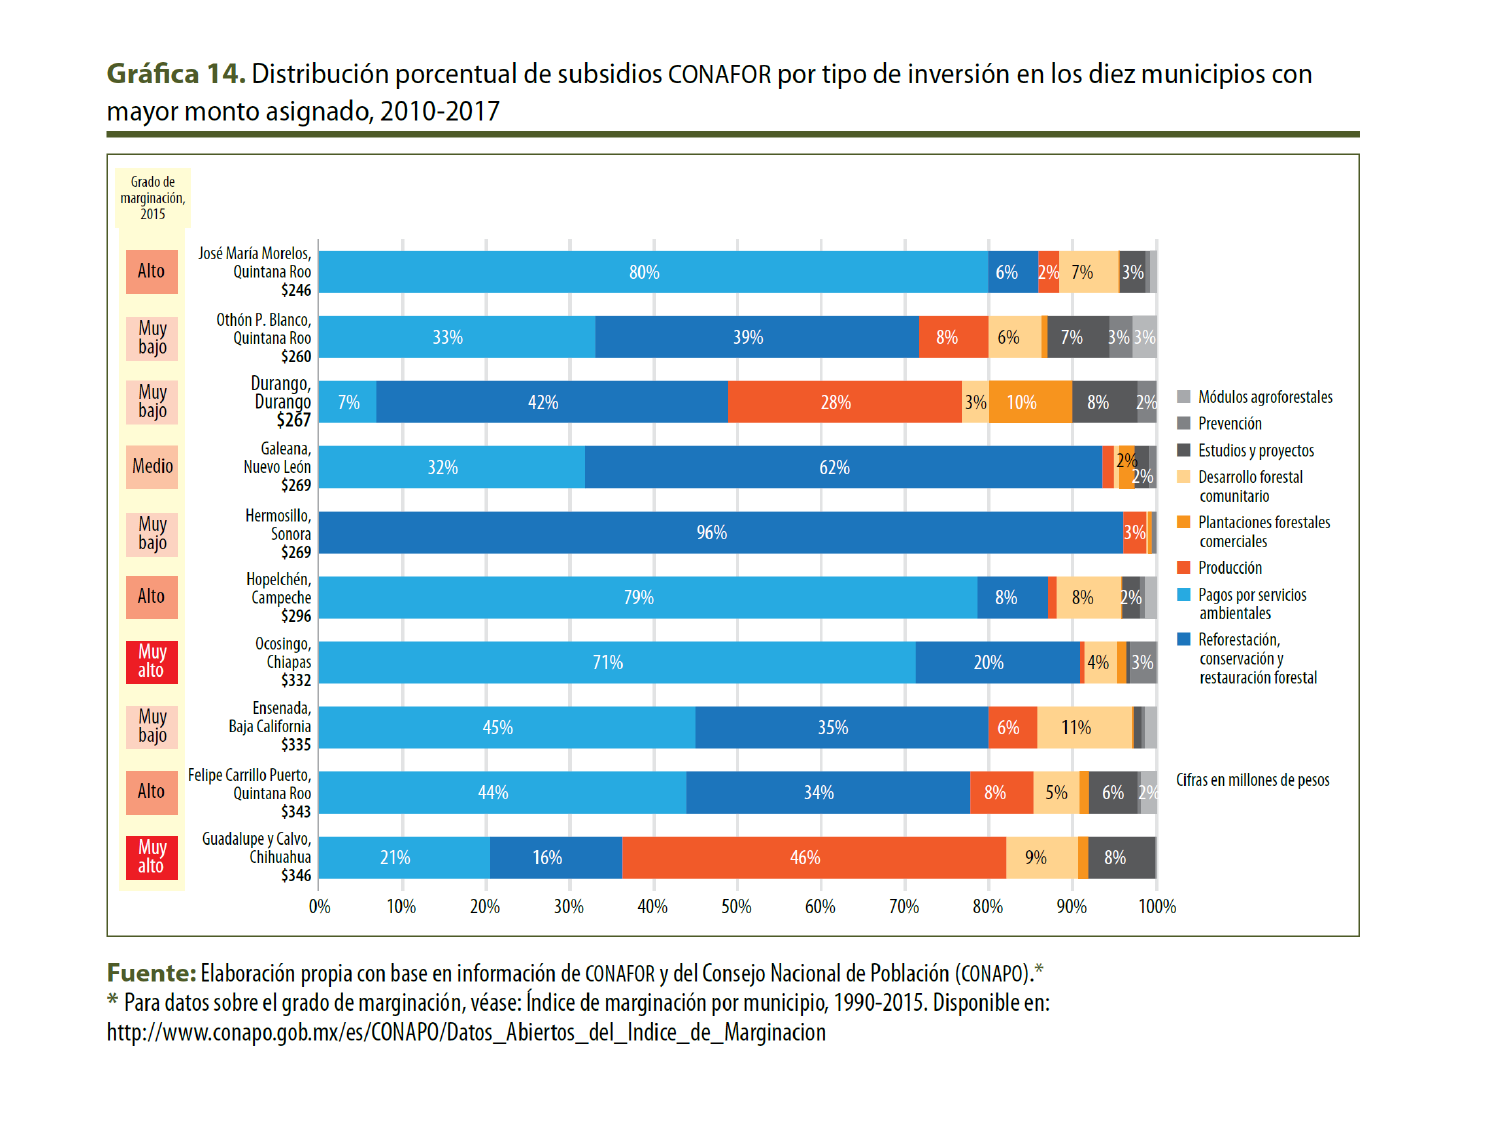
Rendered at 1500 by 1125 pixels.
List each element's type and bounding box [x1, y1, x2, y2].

picture [77, 53, 1423, 1072]
